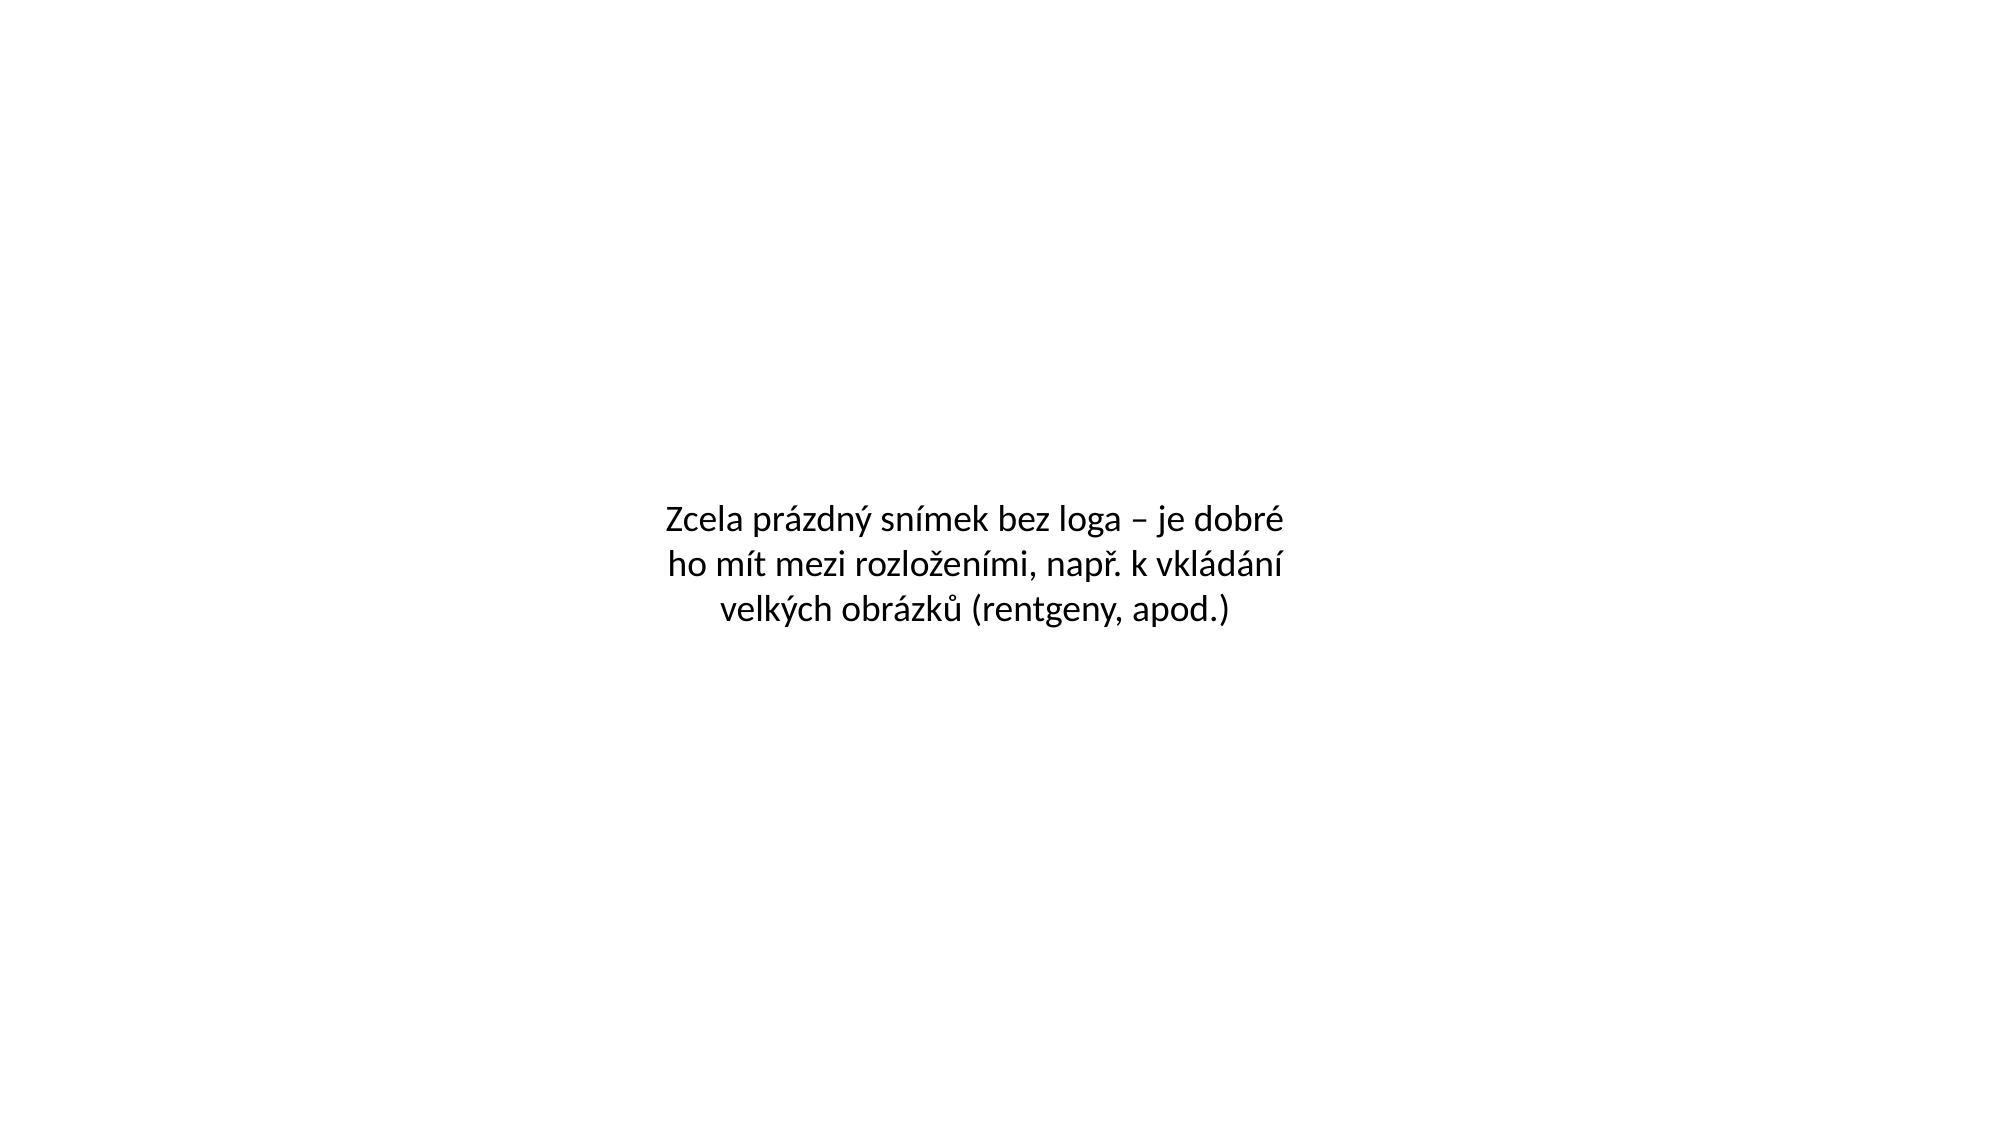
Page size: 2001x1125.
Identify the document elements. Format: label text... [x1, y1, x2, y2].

text_box Zcela prázdný snímek bez loga – je dobré ho mít mezi rozloženími, např. k vkládání velkých obrázků (rentgeny, apod.) [642, 486, 1309, 637]
